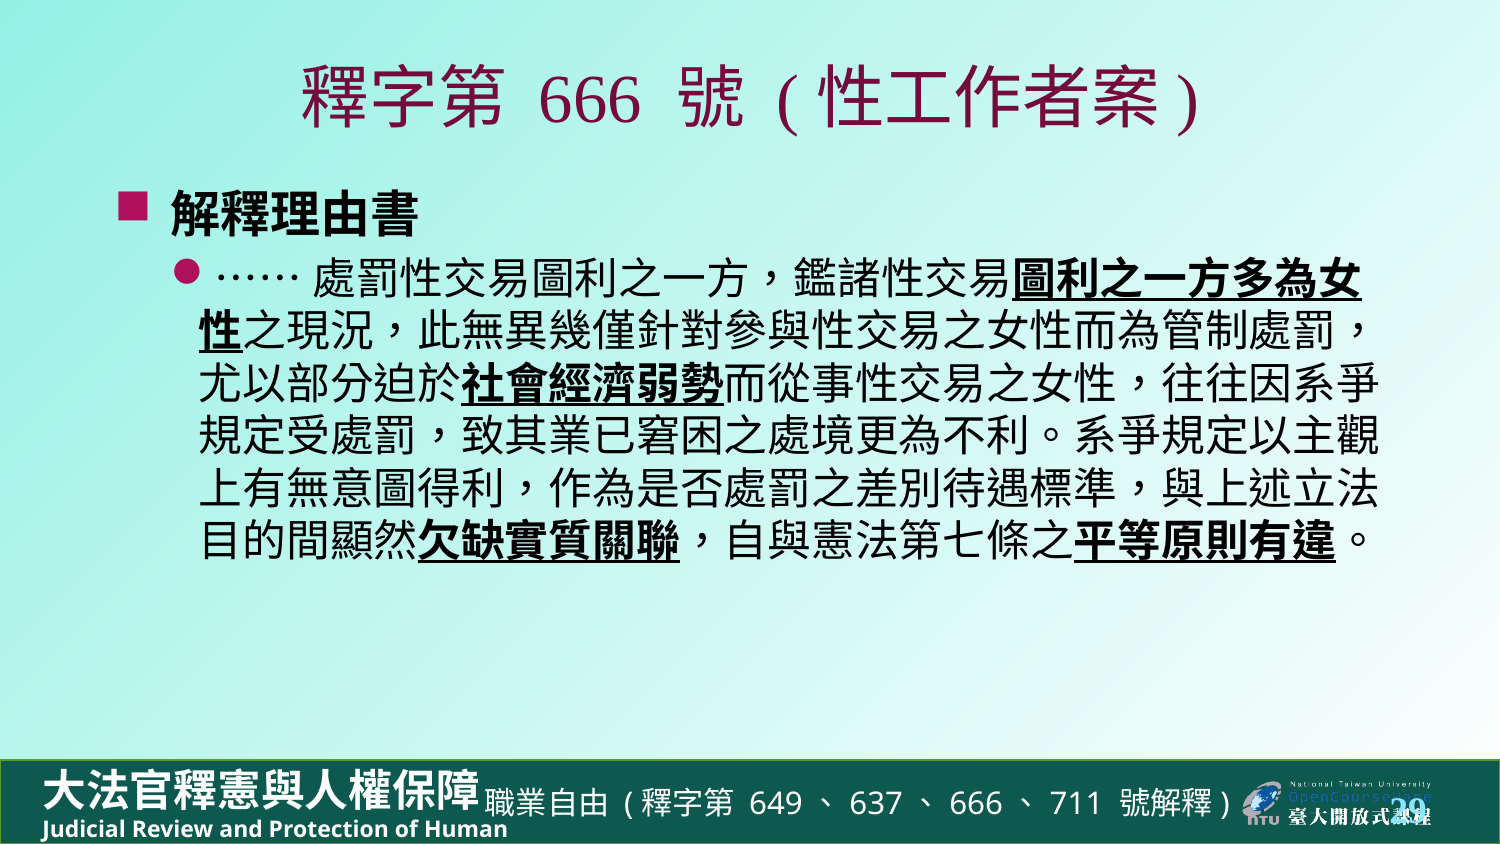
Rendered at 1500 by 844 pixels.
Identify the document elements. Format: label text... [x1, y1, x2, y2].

title 釋字第 666 號 (性工作者案) [103, 44, 1397, 155]
picture [1227, 771, 1446, 836]
list 解釋理由書 ……處罰性交易圖利之一方，鑑諸性交易圖利之一方多為女性之現況，此無異幾僅針對參與性交易之女性而為管制處罰，尤以部分迫於社會經濟弱勢而從事性交易之女性，往往因系爭規定受處罰，致其業已窘困之處境更為不利。系爭規定以主觀上有無意圖得利，作為是否處罰之差別待遇標準，與上述立法目的間顯然欠缺實質關聯，自與憲法第七條之平等原則有違。 [103, 177, 1397, 732]
